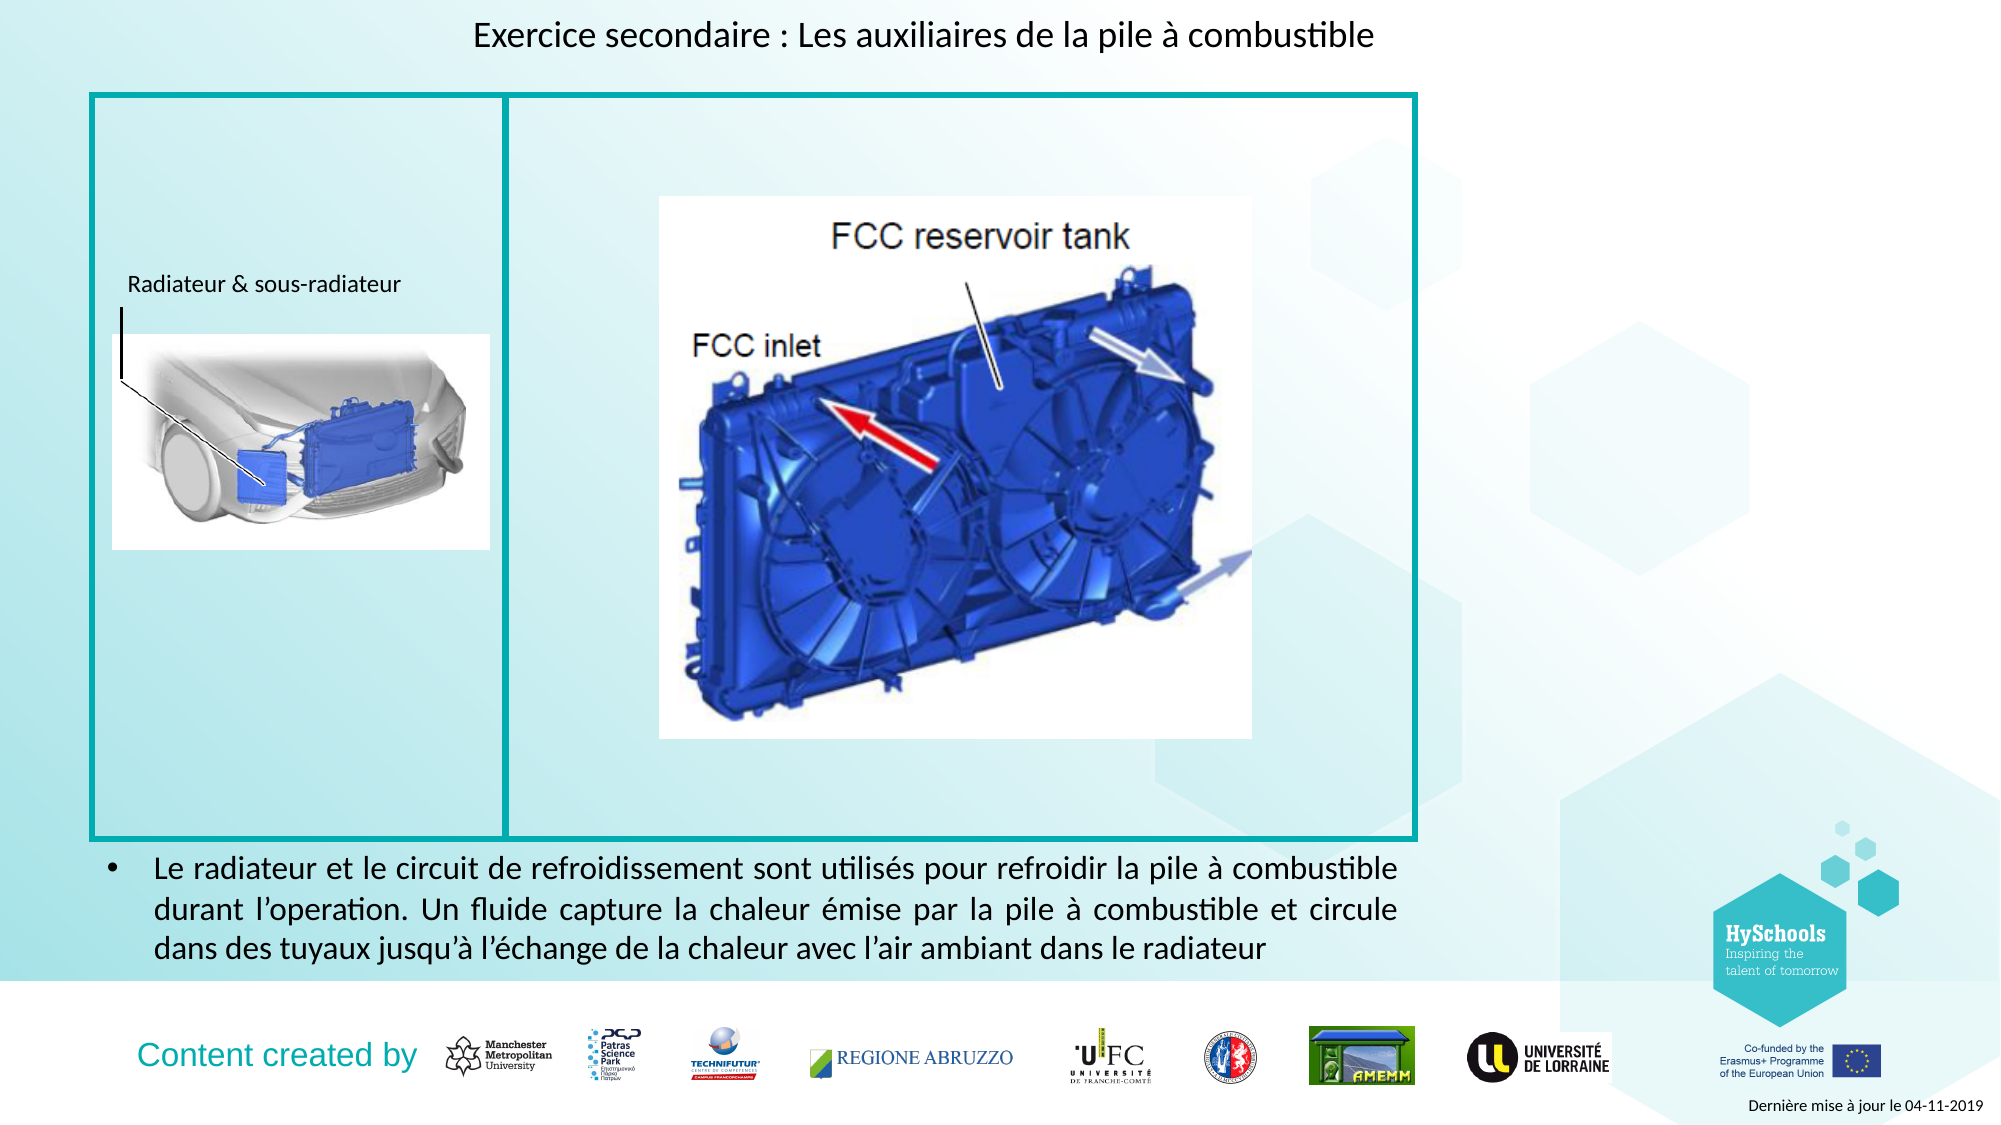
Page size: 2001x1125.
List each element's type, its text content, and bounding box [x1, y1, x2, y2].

text_box Dernière mise à jour le 04-11-2019 [1733, 1085, 1999, 1122]
text_box Radiateur & sous-radiateur [112, 259, 459, 305]
text_box Le radiateur et le circuit de refroidissement sont utilisés pour refroidir la pile à combustible durant l’operation. Un fluide capture la chaleur émise par la pile à combustible et circule dans des tuyaux jusqu’à l’échange de la chaleur avec l’air ambiant dans le radiateur [92, 840, 1415, 974]
text_box [91, 94, 1416, 840]
picture [0, 0, 2000, 1125]
text_box Exercice secondaire : Les auxiliaires de la pile à combustible [458, 2, 1444, 108]
